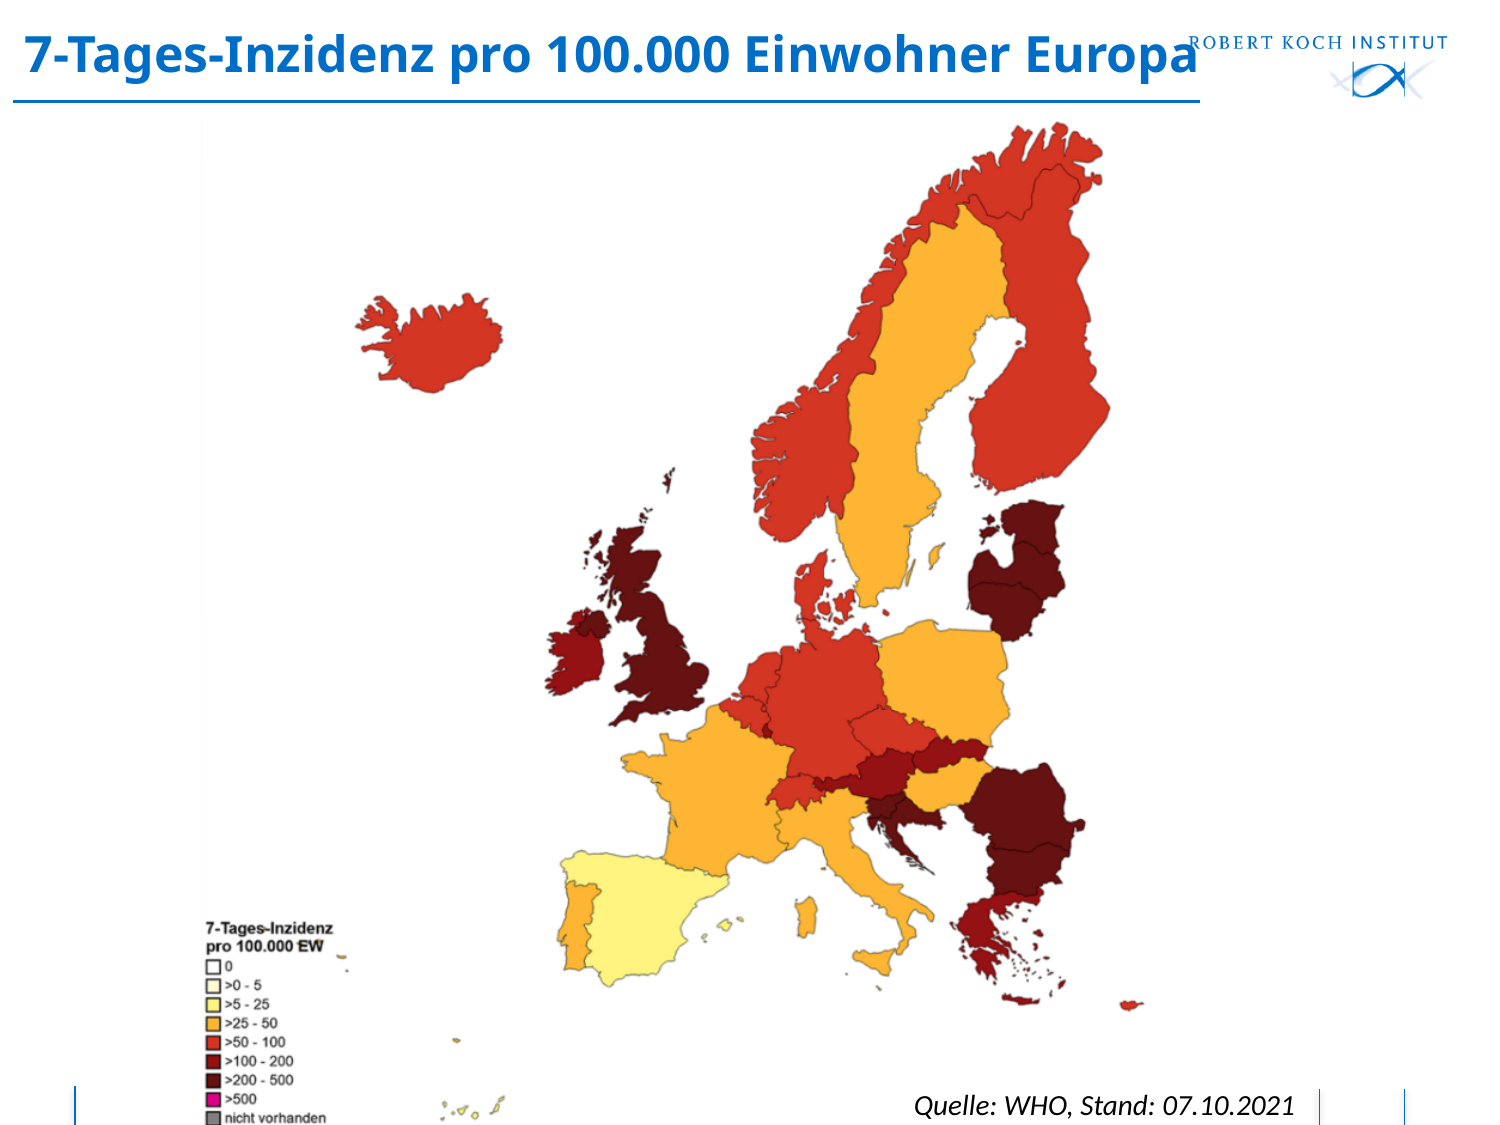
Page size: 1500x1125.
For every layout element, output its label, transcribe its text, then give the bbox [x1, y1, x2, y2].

title 7-Tages-Inzidenz pro 100.000 Einwohner Europa [24, 21, 1353, 83]
picture [1182, 29, 1454, 109]
text_box Quelle: WHO, Stand: 07.10.2021 [1168, 1078, 1311, 1125]
picture [200, 120, 1164, 1125]
